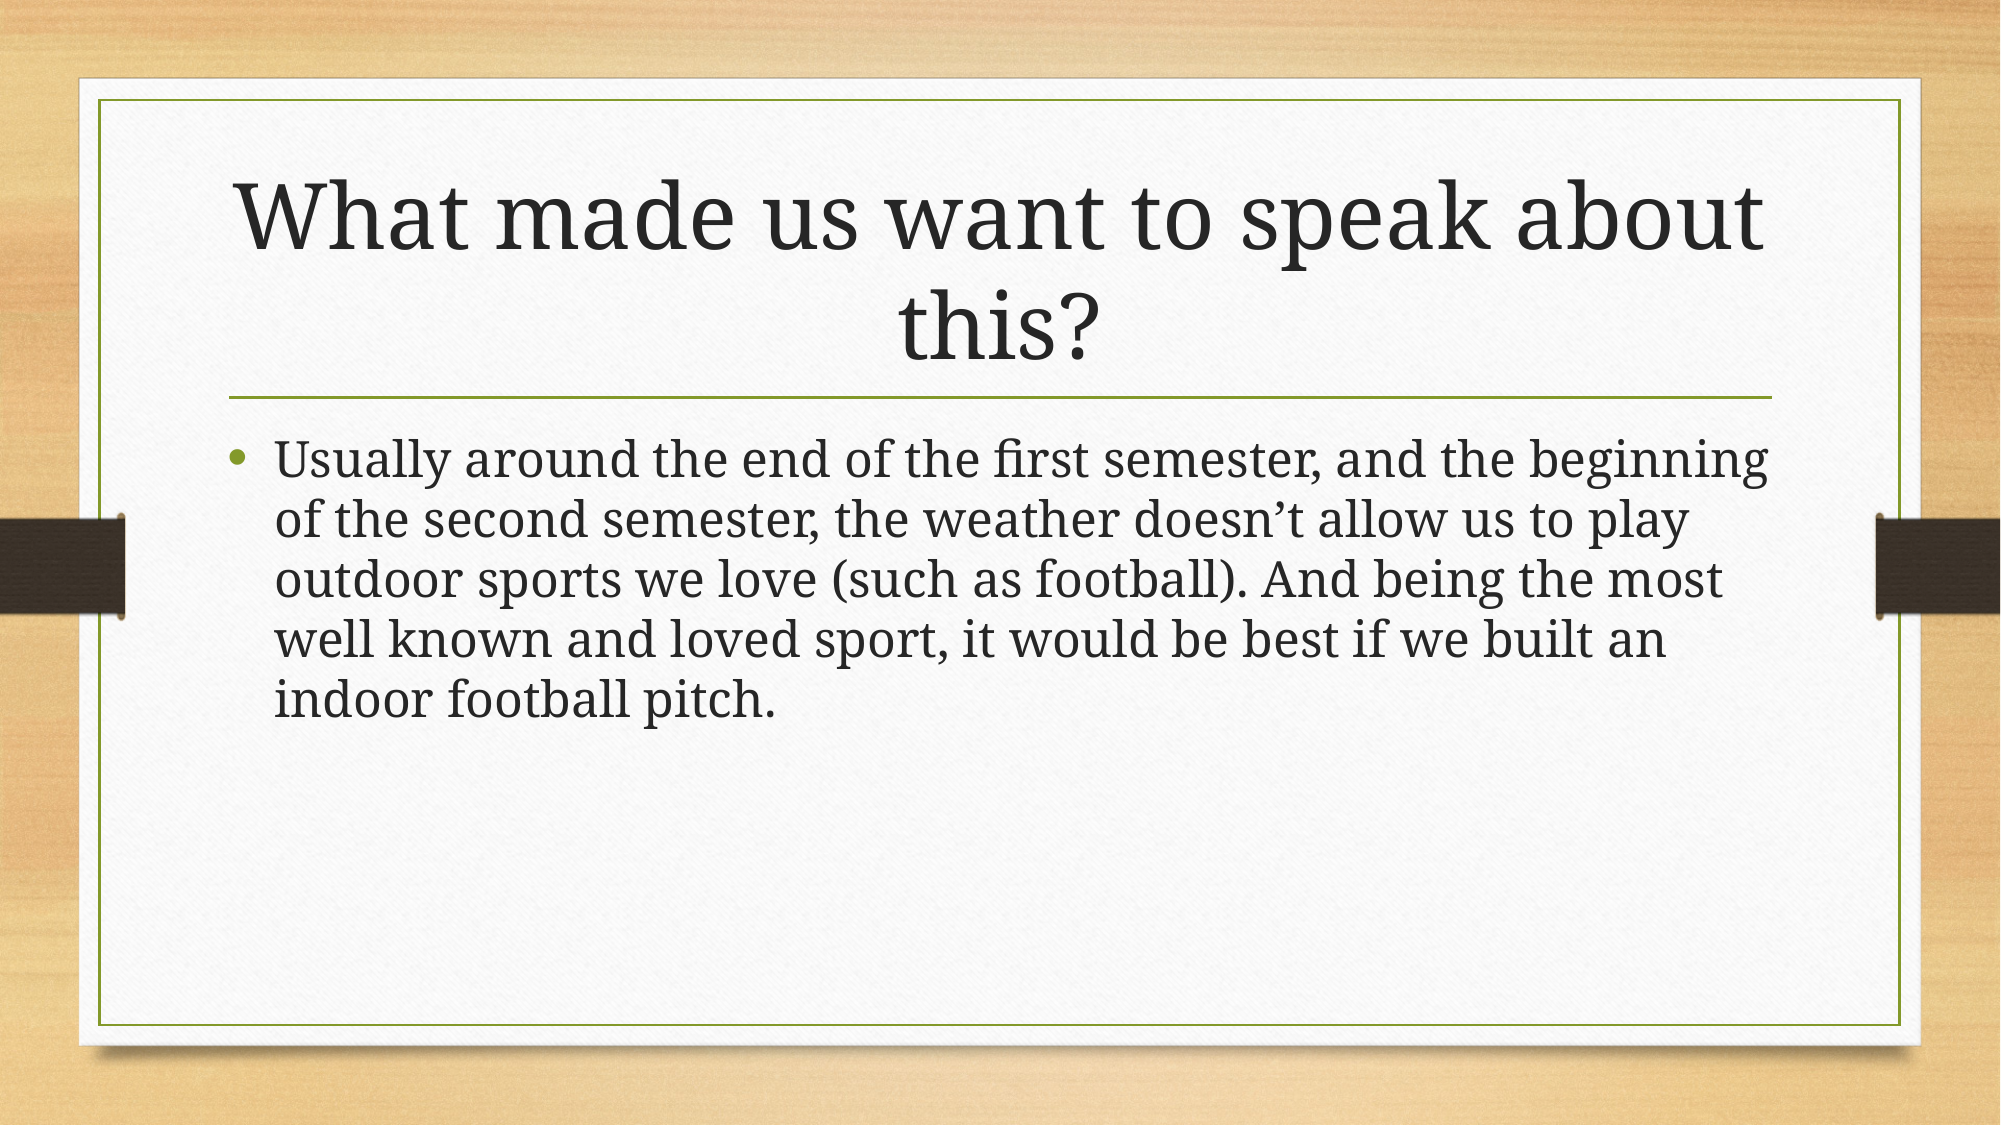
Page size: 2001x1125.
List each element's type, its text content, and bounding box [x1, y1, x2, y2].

title What made us want to speak about this? [212, 161, 1788, 375]
picture [0, 0, 2001, 1125]
list Usually around the end of the first semester, and the beginning of the second semester, the weather doesn’t allow us to play outdoor sports we love (such as football). And being the most well known and loved sport, it would be best if we built an indoor football pitch. [212, 419, 1788, 964]
